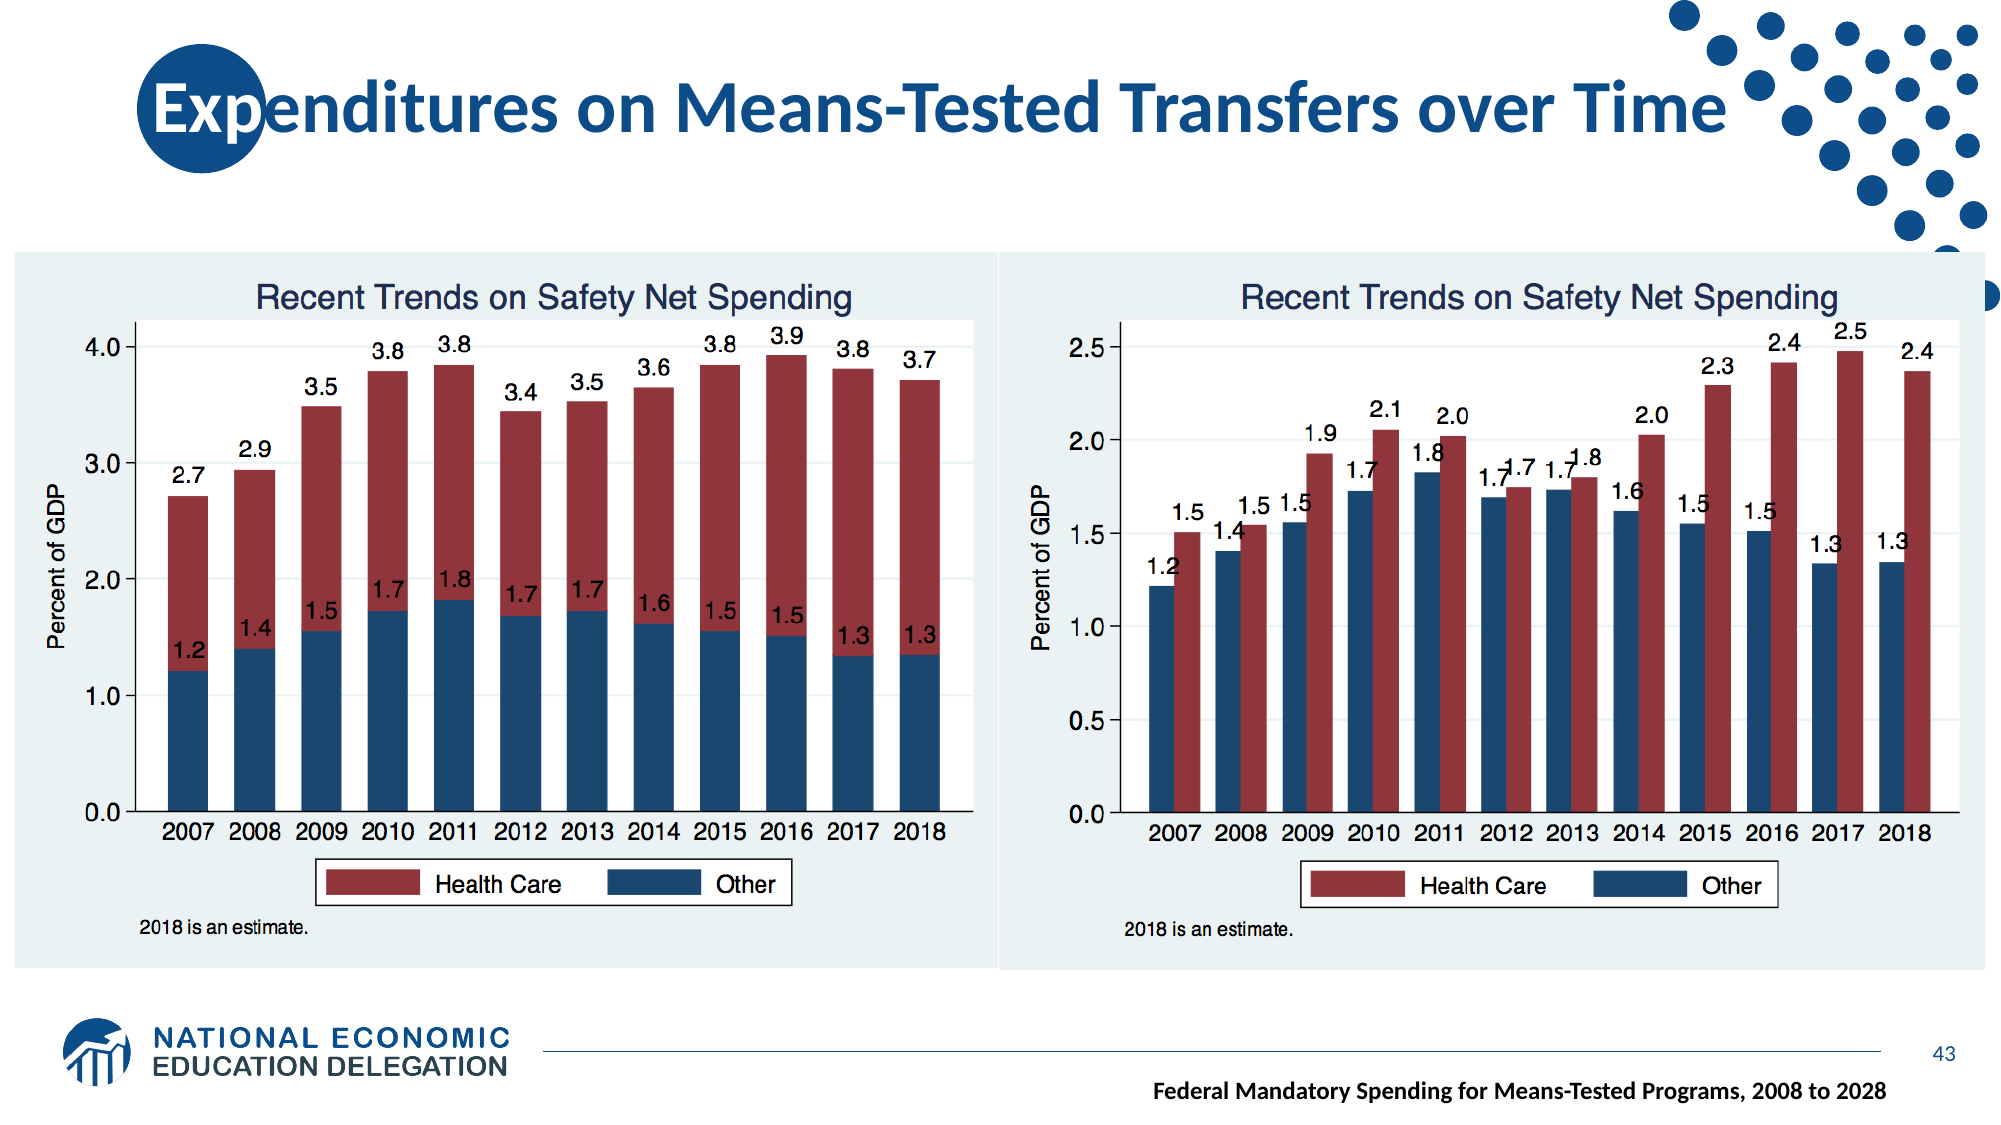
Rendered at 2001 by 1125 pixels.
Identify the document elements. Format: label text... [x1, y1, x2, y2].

picture [15, 252, 998, 968]
slide_number 43 [1521, 1022, 1972, 1082]
title Expenditures on Means-Tested Transfers over Time [137, 0, 1863, 218]
text_box Federal Mandatory Spending for Means-Tested Programs, 2008 to 2028 [1138, 1066, 1904, 1112]
picture [55, 1013, 520, 1091]
picture [999, 252, 1985, 970]
